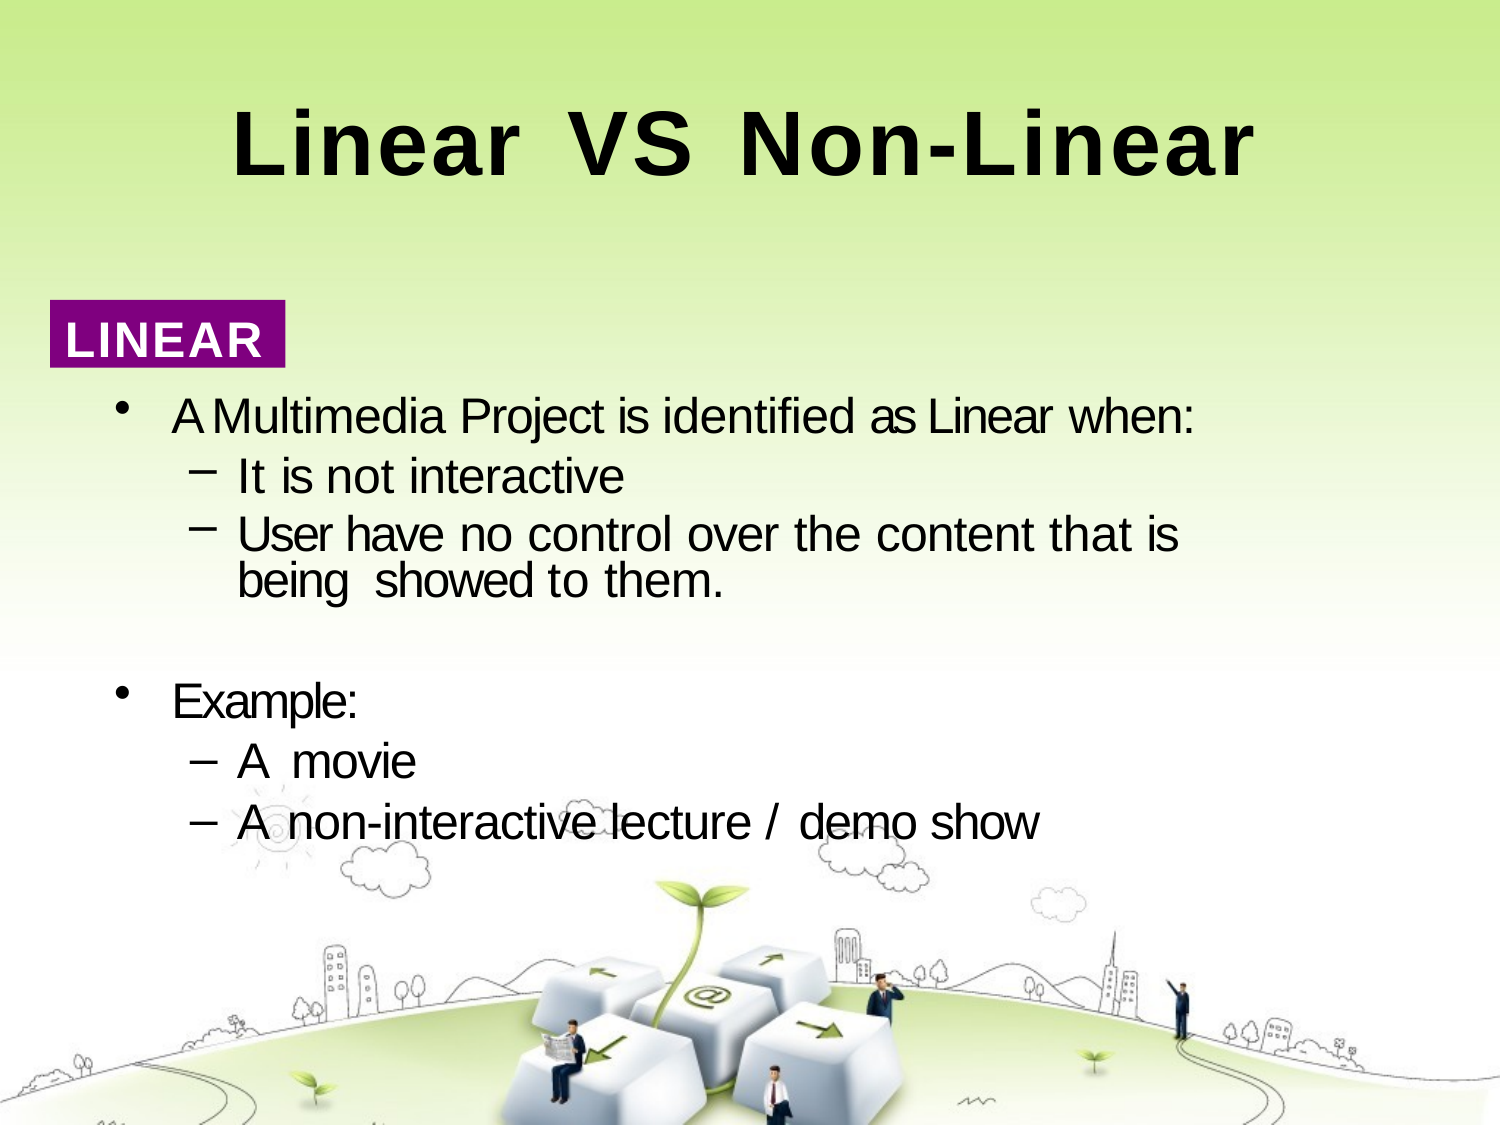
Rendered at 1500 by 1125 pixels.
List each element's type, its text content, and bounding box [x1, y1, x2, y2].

text_box LINEAR [50, 299, 286, 368]
picture [0, 0, 1500, 1125]
text_box A Multimedia Project is identified as Linear when: It is not interactive User have no control over the content that is being showed to them. Example: A movie A non-interactive lecture / demo show [112, 381, 1232, 850]
title Linear VS Non-Linear [229, 81, 1262, 272]
